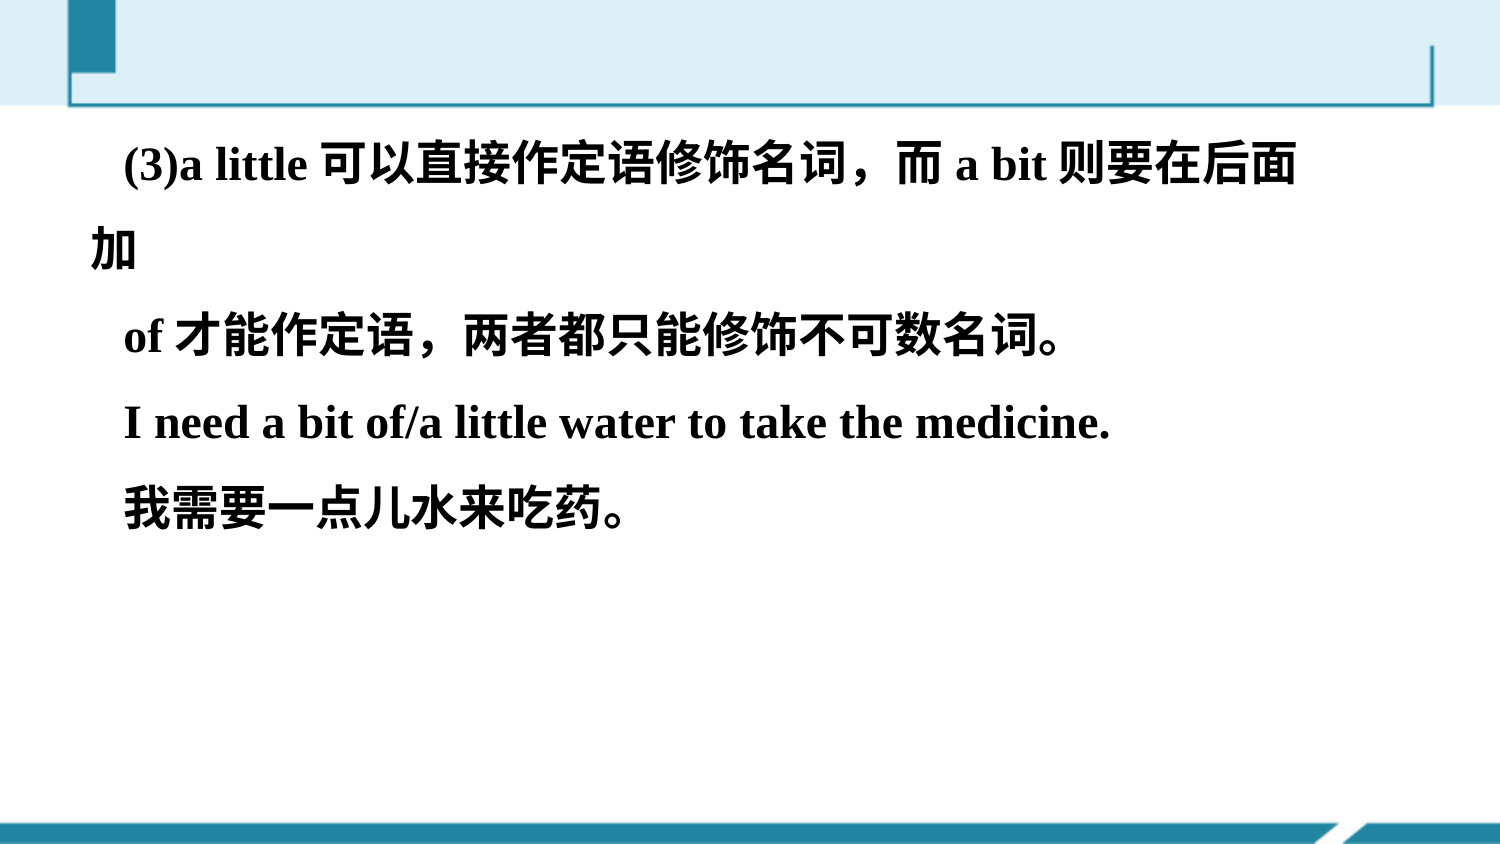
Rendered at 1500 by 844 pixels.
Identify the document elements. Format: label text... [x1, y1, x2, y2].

text_box (3)a little可以直接作定语修饰名词，而a bit则要在后面加 of才能作定语，两者都只能修饰不可数名词。 I need a bit of/a little water to take the medicine. 我需要一点儿水来吃药。 [79, 98, 1329, 541]
picture [0, 0, 1500, 844]
